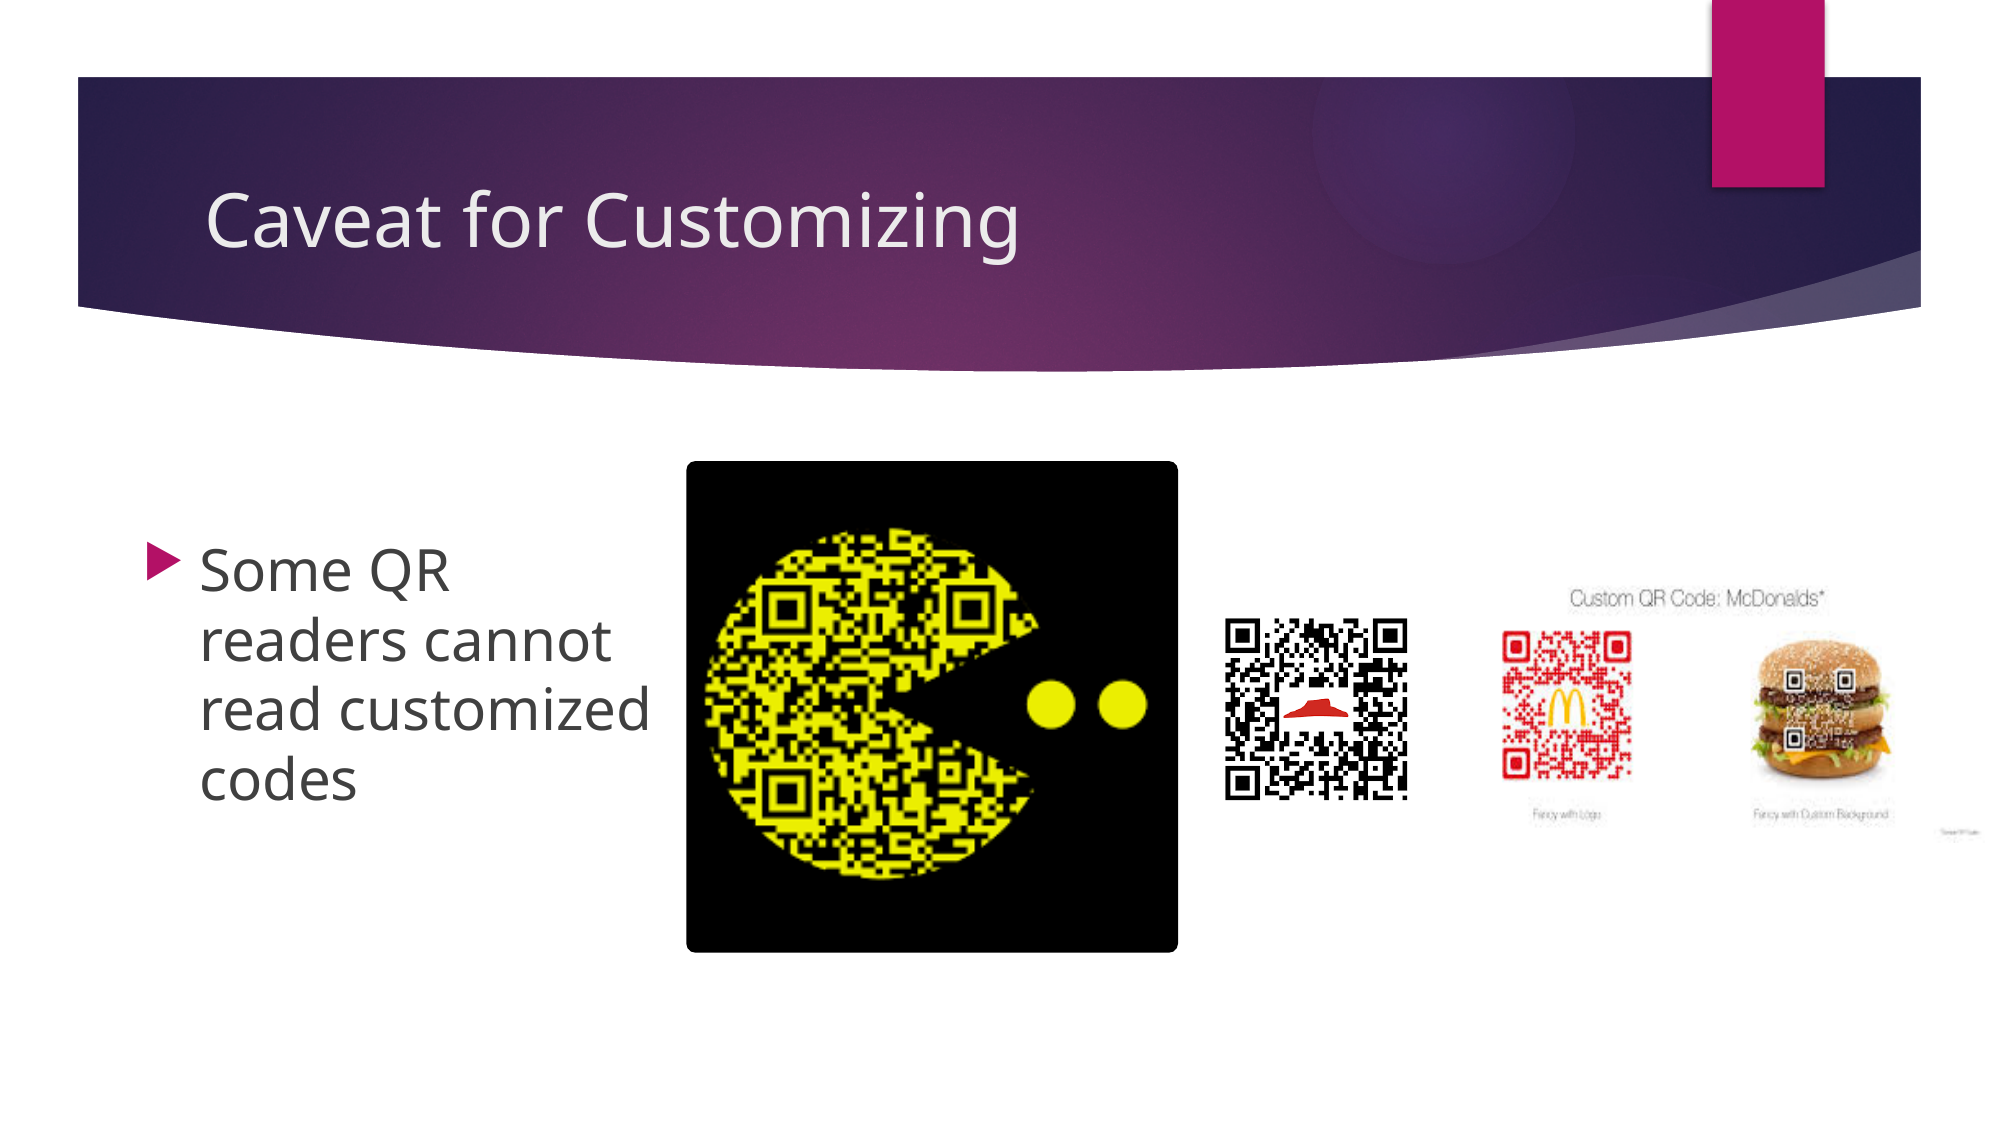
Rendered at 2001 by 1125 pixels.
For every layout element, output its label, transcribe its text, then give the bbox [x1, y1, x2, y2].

title Caveat for Customizing [189, 159, 1627, 276]
picture [686, 460, 1179, 953]
list Some QR readers cannot read customized codes [127, 427, 687, 988]
picture [1220, 570, 1986, 843]
